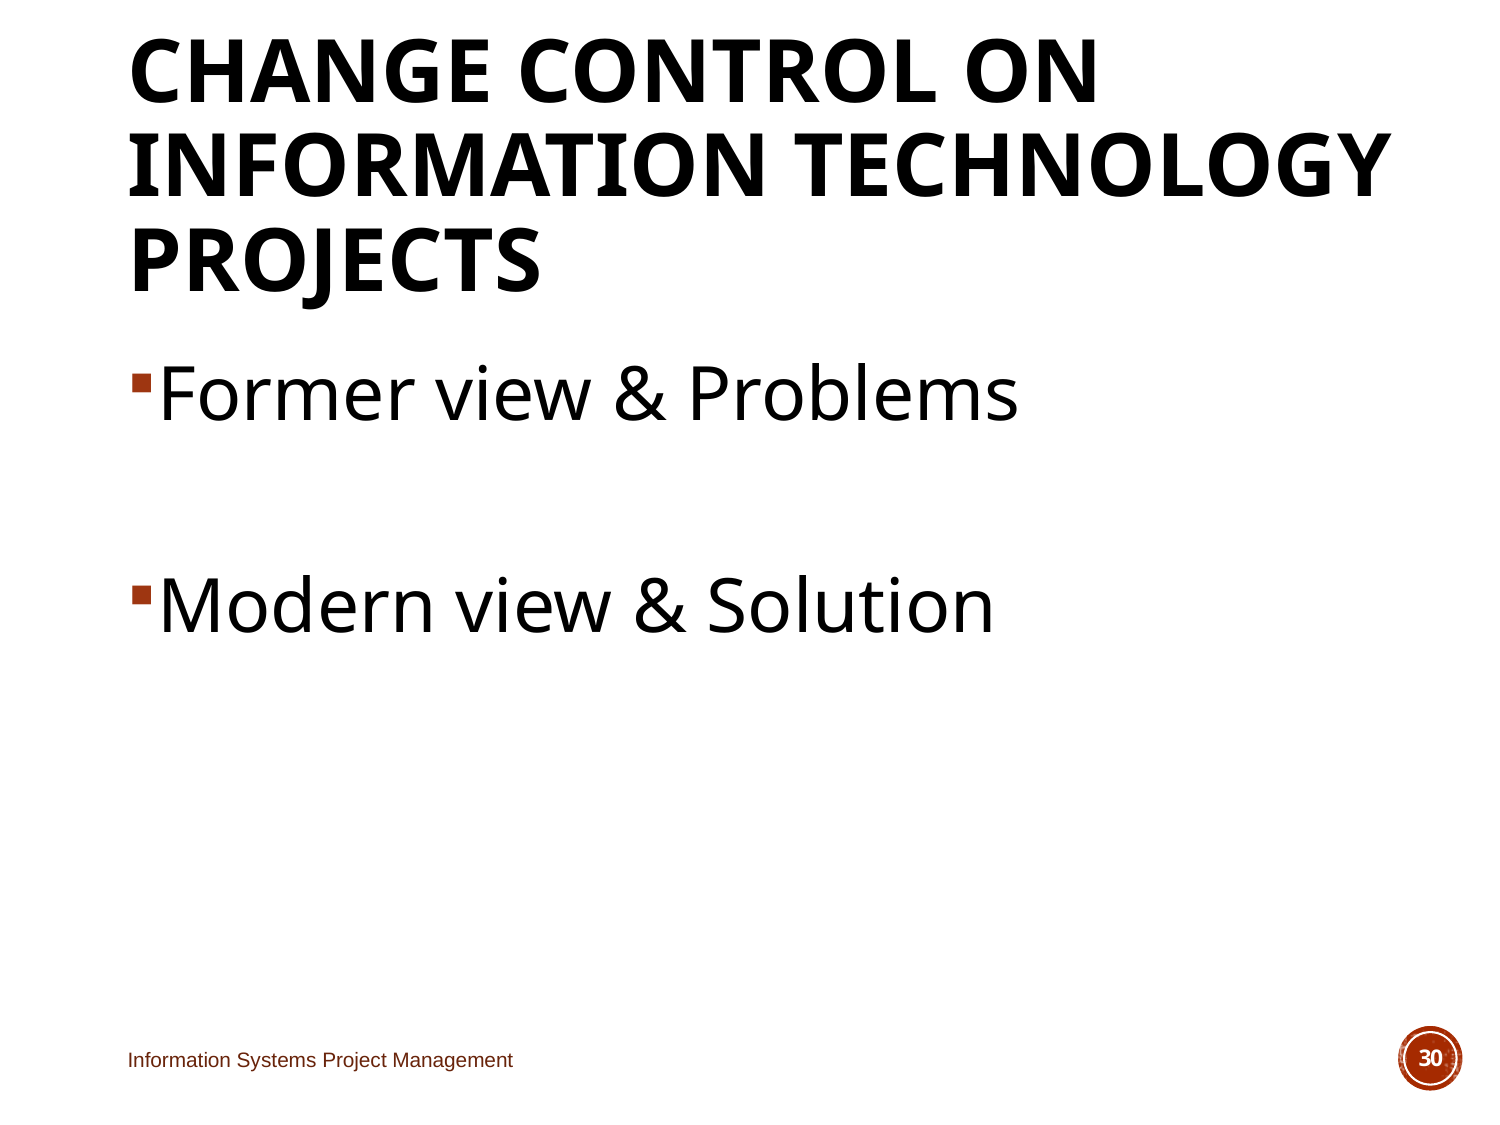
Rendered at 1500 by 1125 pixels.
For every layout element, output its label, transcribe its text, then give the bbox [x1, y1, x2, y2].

slide_number 30 [1391, 1028, 1471, 1089]
footer Information Systems Project Management [112, 1028, 891, 1089]
title Change Control on Information Technology Projects [112, 62, 1418, 275]
list Former view & Problems Modern view & Solution [112, 348, 1388, 1013]
